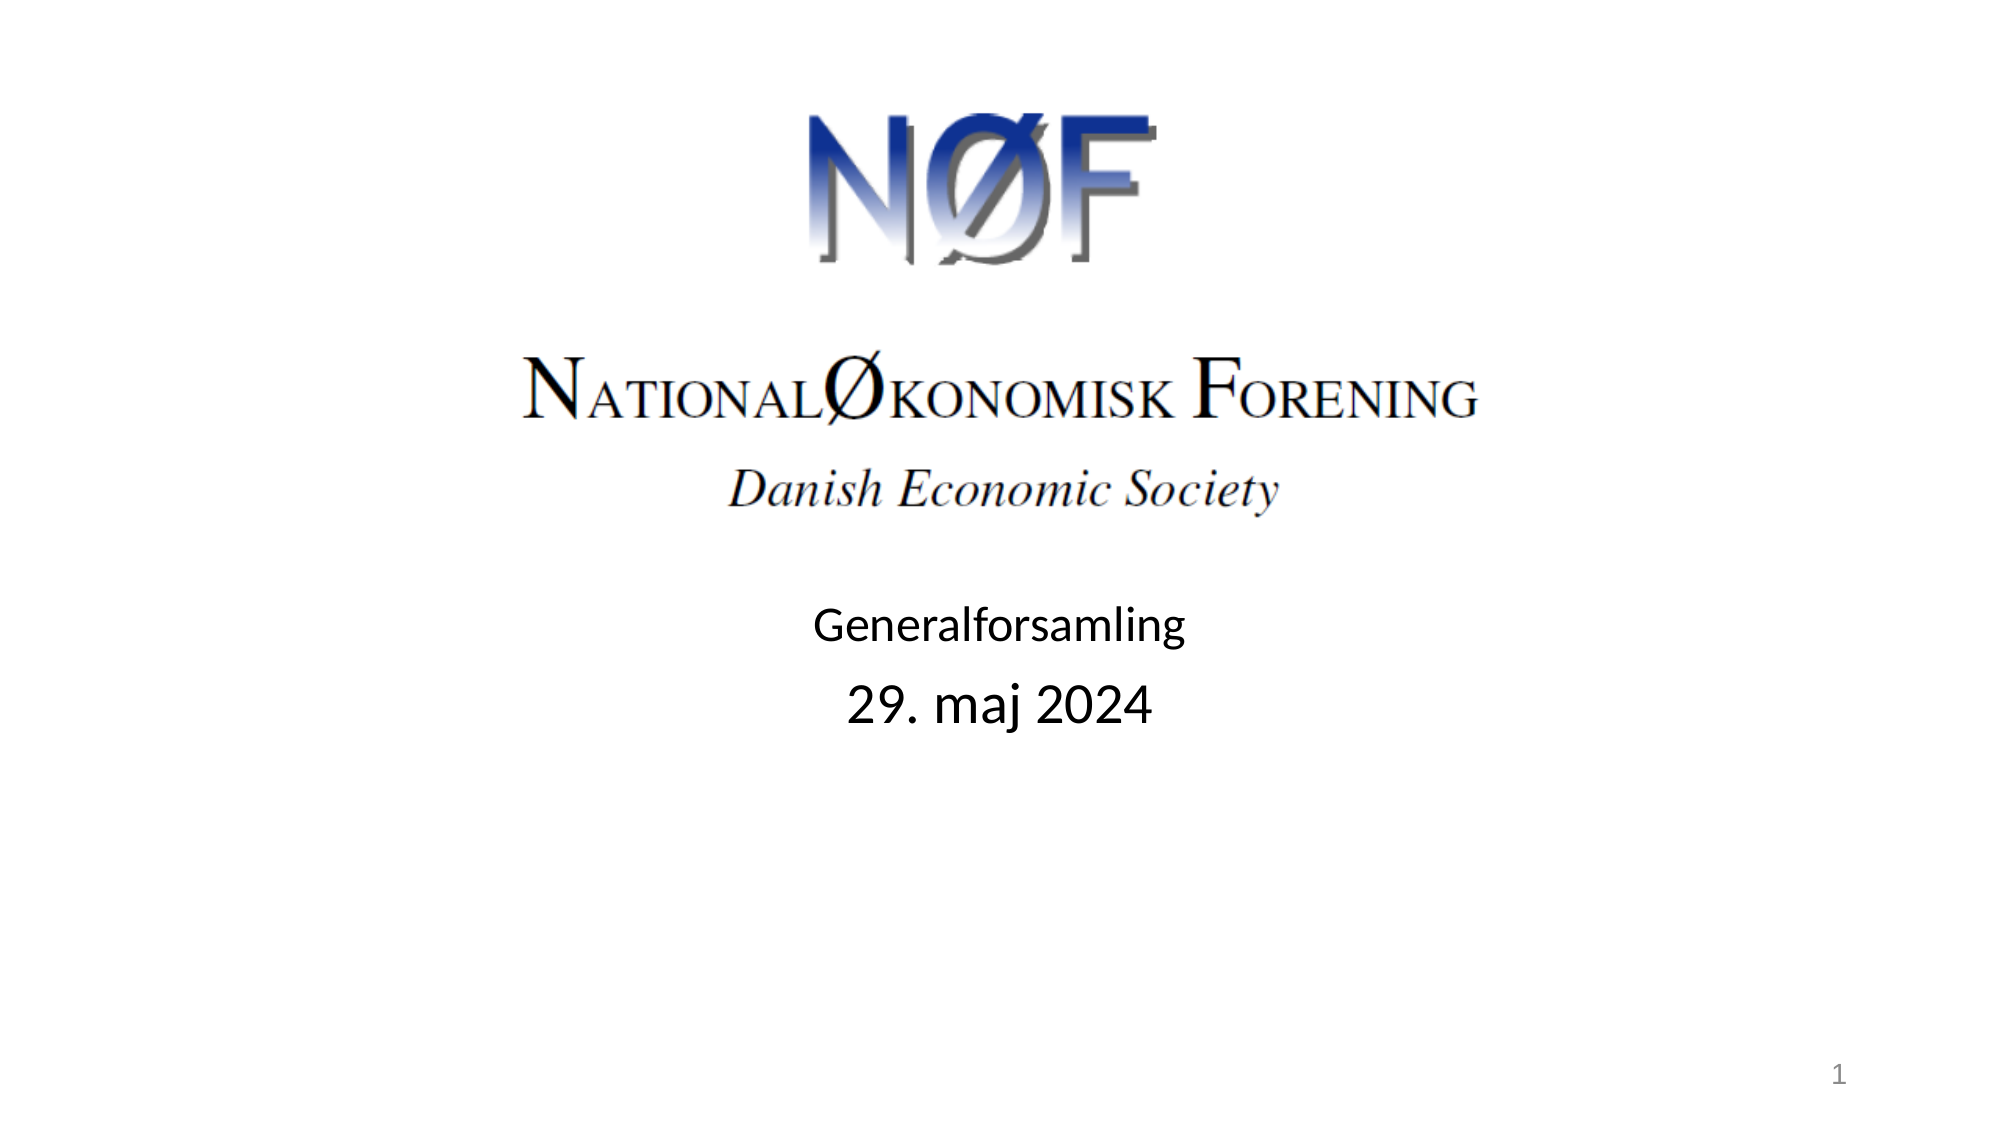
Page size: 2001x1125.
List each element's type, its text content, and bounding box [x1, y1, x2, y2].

picture [502, 337, 1486, 445]
subtitle Generalforsamling 29. maj 2024 [249, 590, 1750, 863]
slide_number 1 [1412, 1042, 1863, 1103]
picture [711, 454, 1289, 527]
picture [775, 90, 1188, 289]
